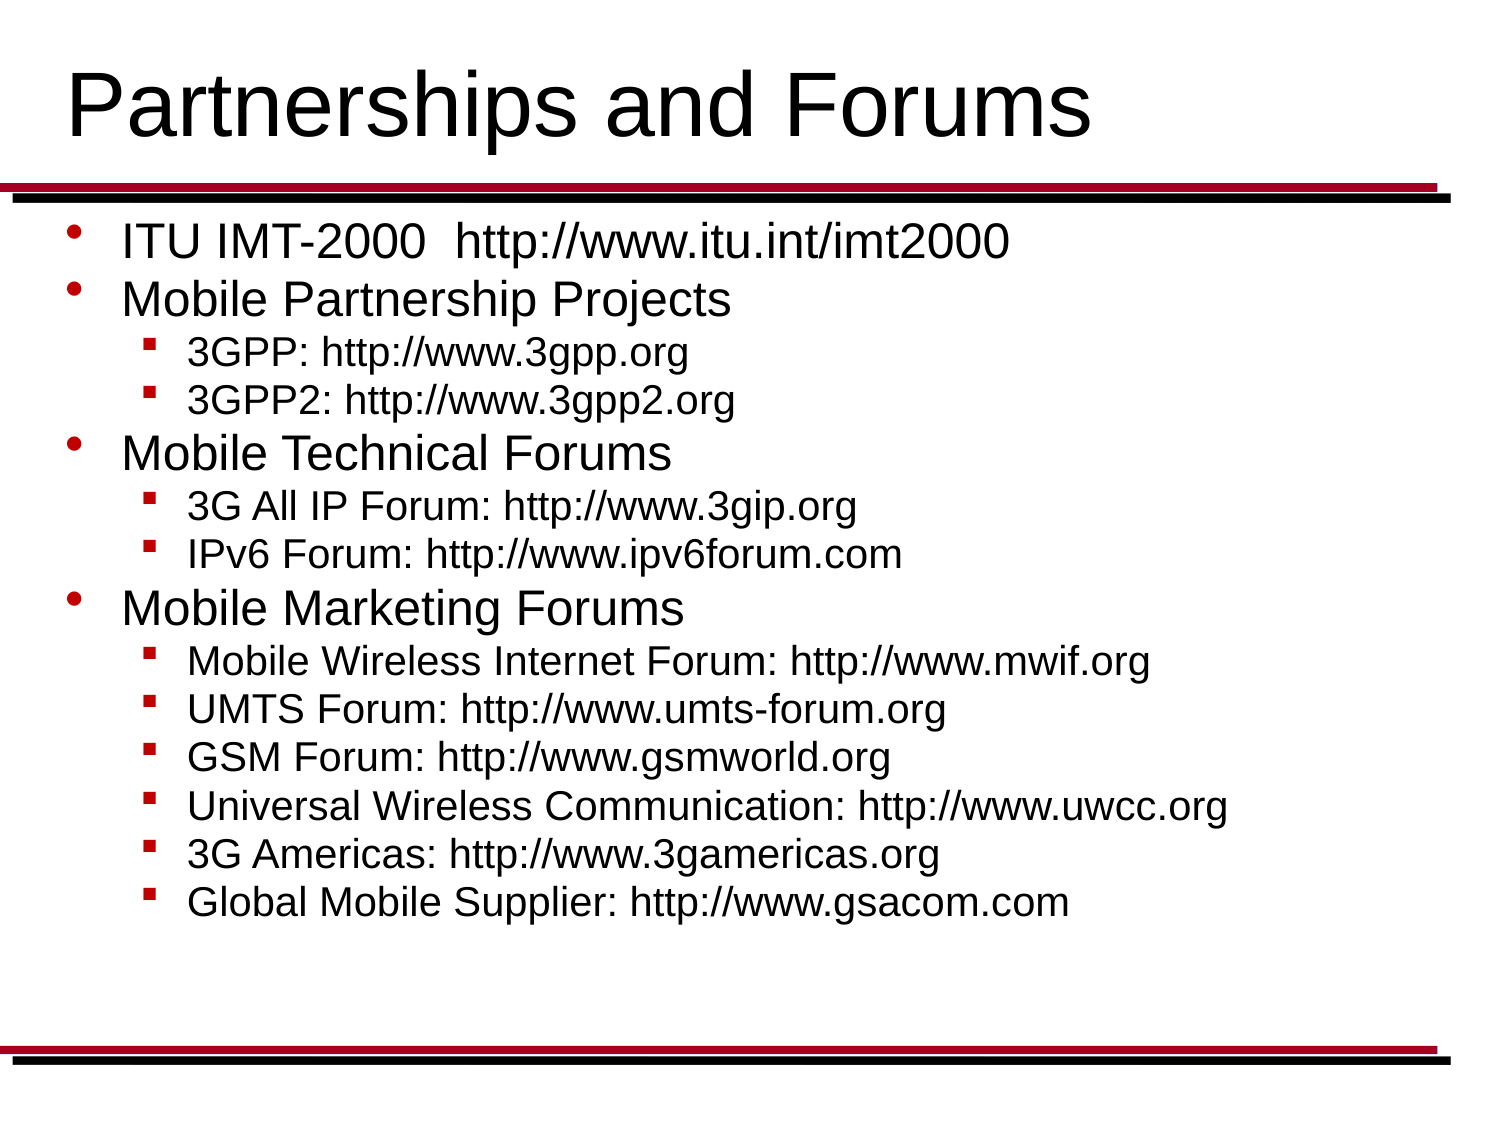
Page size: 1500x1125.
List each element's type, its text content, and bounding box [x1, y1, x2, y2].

title Partnerships and Forums [50, 0, 1425, 200]
list ITU IMT-2000 http://www.itu.int/imt2000 Mobile Partnership Projects 3GPP: http://www.3gpp.org 3GPP2: http://www.3gpp2.org Mobile Technical Forums 3G All IP Forum: http://www.3gip.org IPv6 Forum: http://www.ipv6forum.com Mobile Marketing Forums Mobile Wireless Internet Forum: http://www.mwif.org UMTS Forum: http://www.umts-forum.org GSM Forum: http://www.gsmworld.org Universal Wireless Communication: http://www.uwcc.org 3G Americas: http://www.3gamericas.org Global Mobile Supplier: http://www.gsacom.com [50, 212, 1425, 1038]
